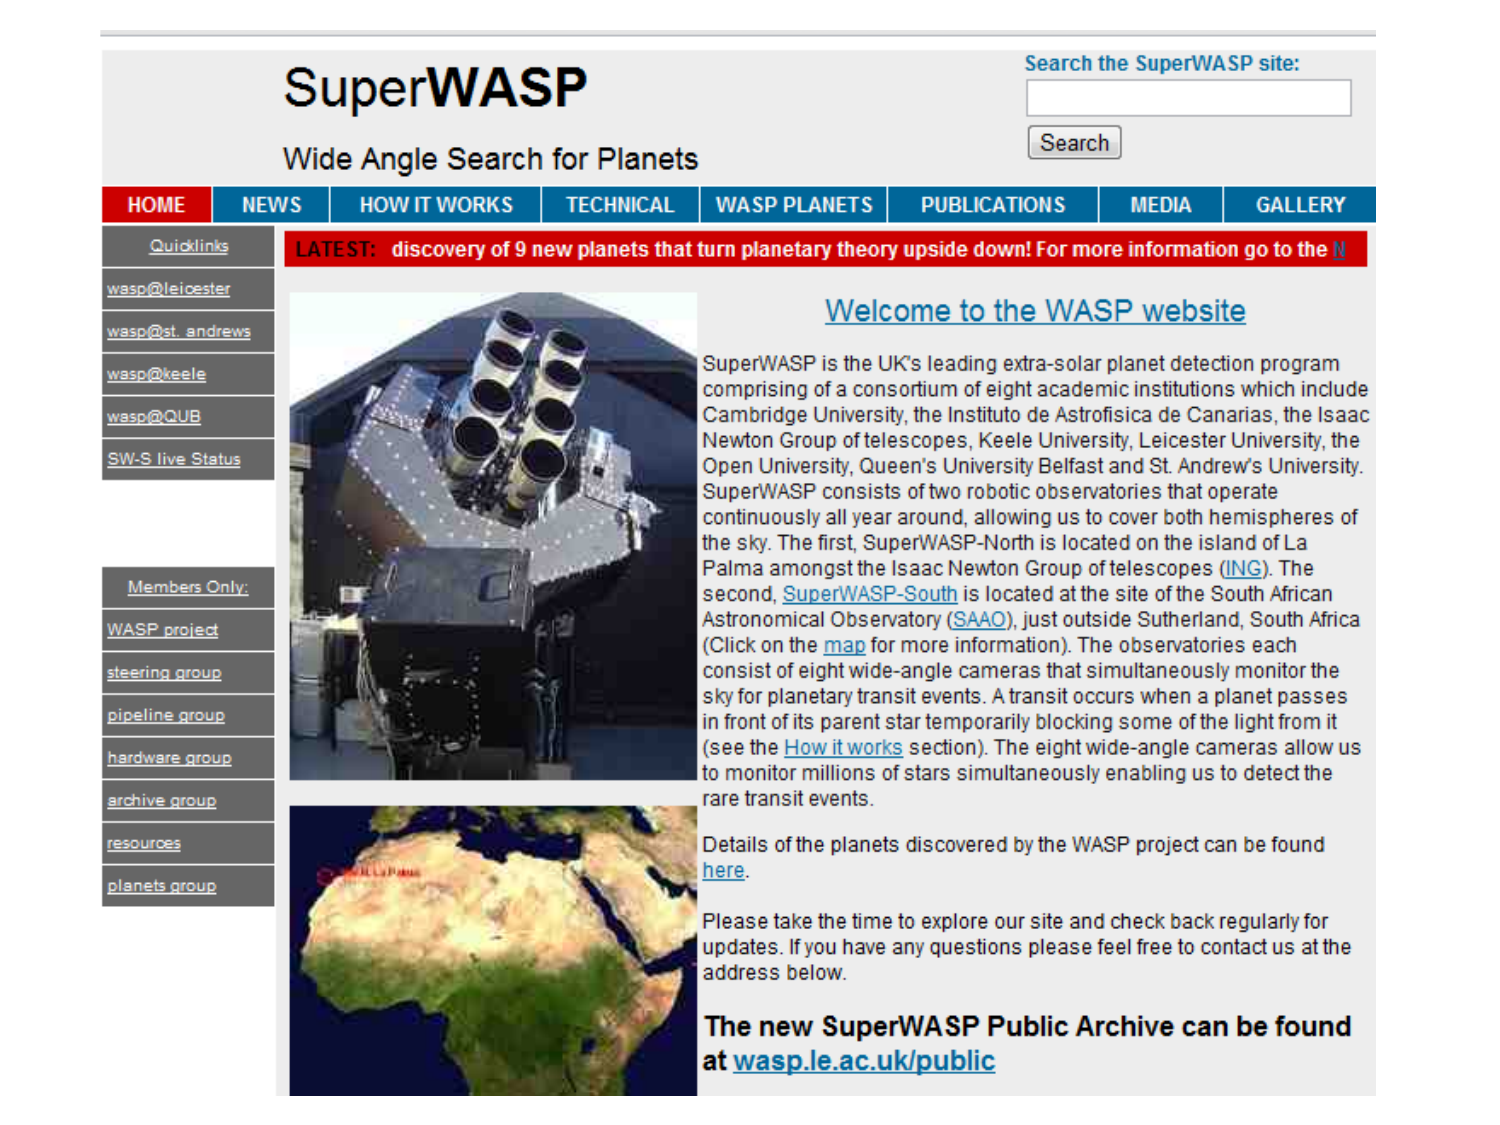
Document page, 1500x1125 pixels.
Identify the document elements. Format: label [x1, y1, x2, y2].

picture [1257, 197, 1307, 212]
picture [100, 30, 1377, 1096]
picture [1308, 197, 1346, 212]
